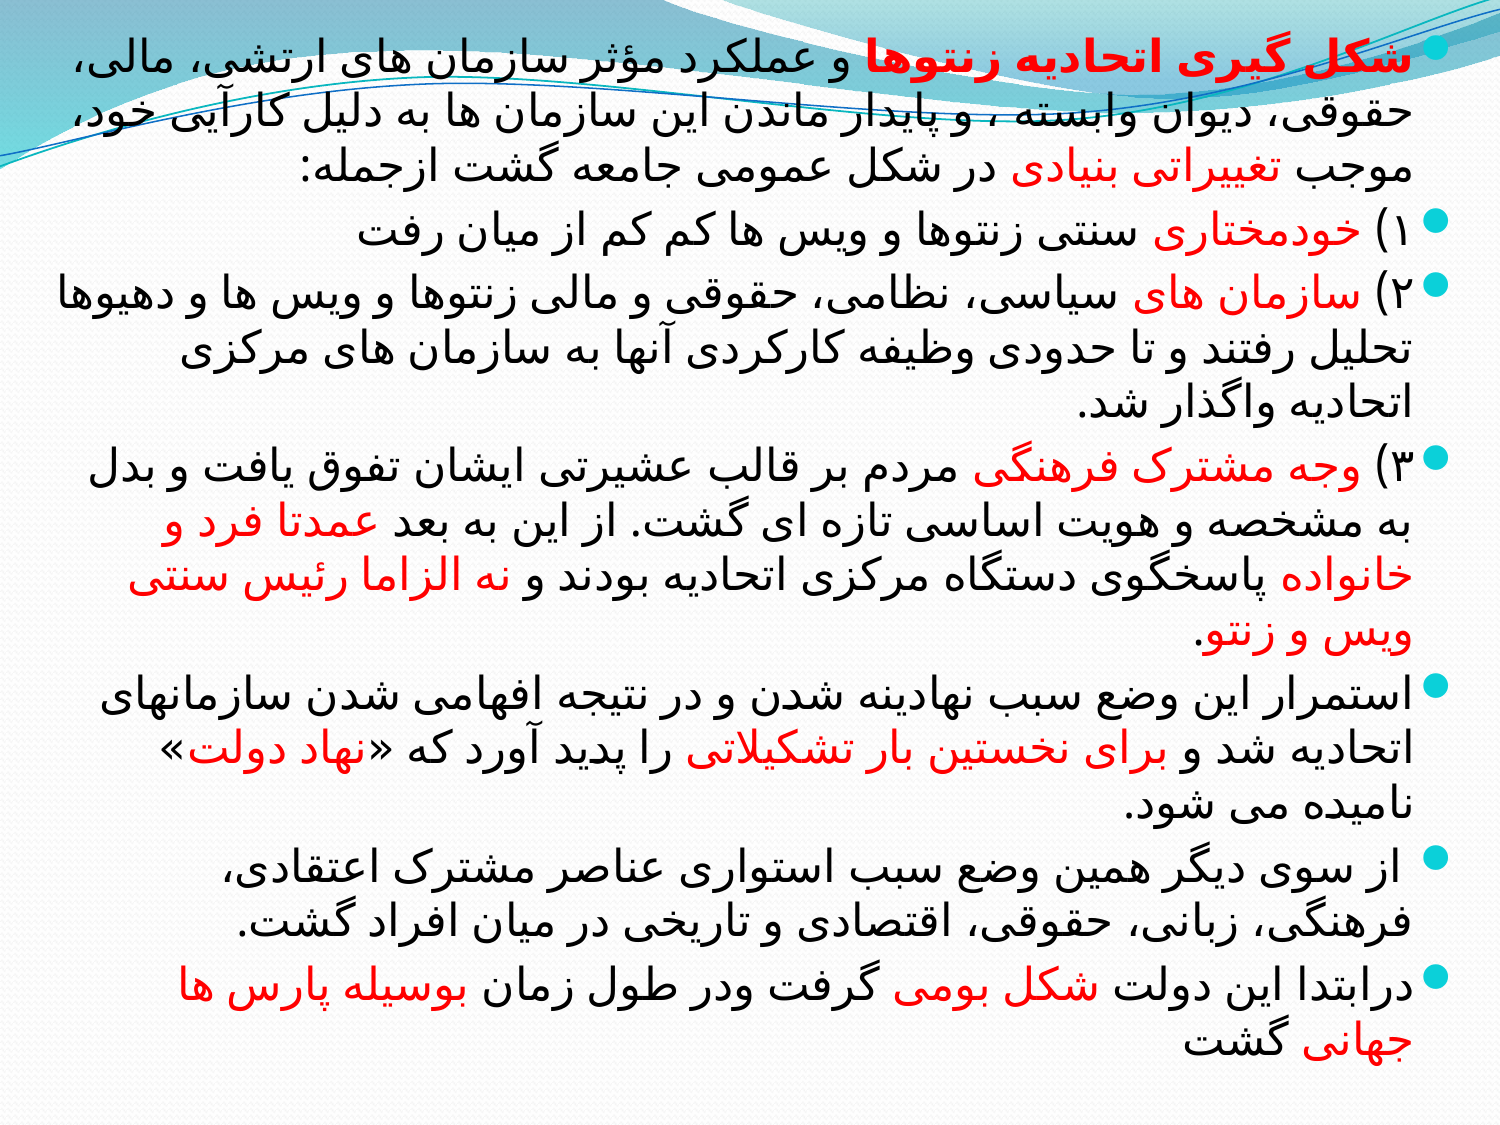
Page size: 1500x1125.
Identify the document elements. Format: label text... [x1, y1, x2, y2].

list شکل گیری اتحادیه زنتوها و عملکرد مؤثر سازمان های ارتشی، مالی، حقوقی، دیوان وابسته ، و پایدار ماندن این سازمان ها به دلیل کارآیی خود، موجب تغییراتی بنیادی در شکل عمومی جامعه گشت ازجمله: ۱) خودمختاری سنتی زنتوها و ویس ها کم کم از میان رفت ۲) سازمان های سیاسی، نظامی، حقوقی و مالی زنتوها و ویس ها و دهیوها تحلیل رفتند و تا حدودی وظیفه کارکردی آنها به سازمان های مرکزی اتحادیه واگذار شد. ۳) وجه مشترک فرهنگی مردم بر قالب عشیرتی ایشان تفوق یافت و بدل به مشخصه و هویت اساسی تازه ای گشت. از این به بعد عمدتا فرد و خانواده پاسخگوی دستگاه مرکزی اتحادیه بودند و نه الزاما رئیس سنتی ویس و زنتو. استمرار این وضع سبب نهادینه شدن و در نتیجه افهامی شدن سازمانهای اتحادیه شد و برای نخستین بار تشکیلاتی را پدید آورد که «نهاد دولت» نامیده می شود. از سوی دیگر همین وضع سبب استواری عناصر مشترک اعتقادی، فرهنگی، زبانی، حقوقی، اقتصادی و تاریخی در میان افراد گشت. درابتدا این دولت شکل بومی گرفت ودر طول زمان بوسیله پارس ها جهانی گشت [41, 19, 1471, 1094]
